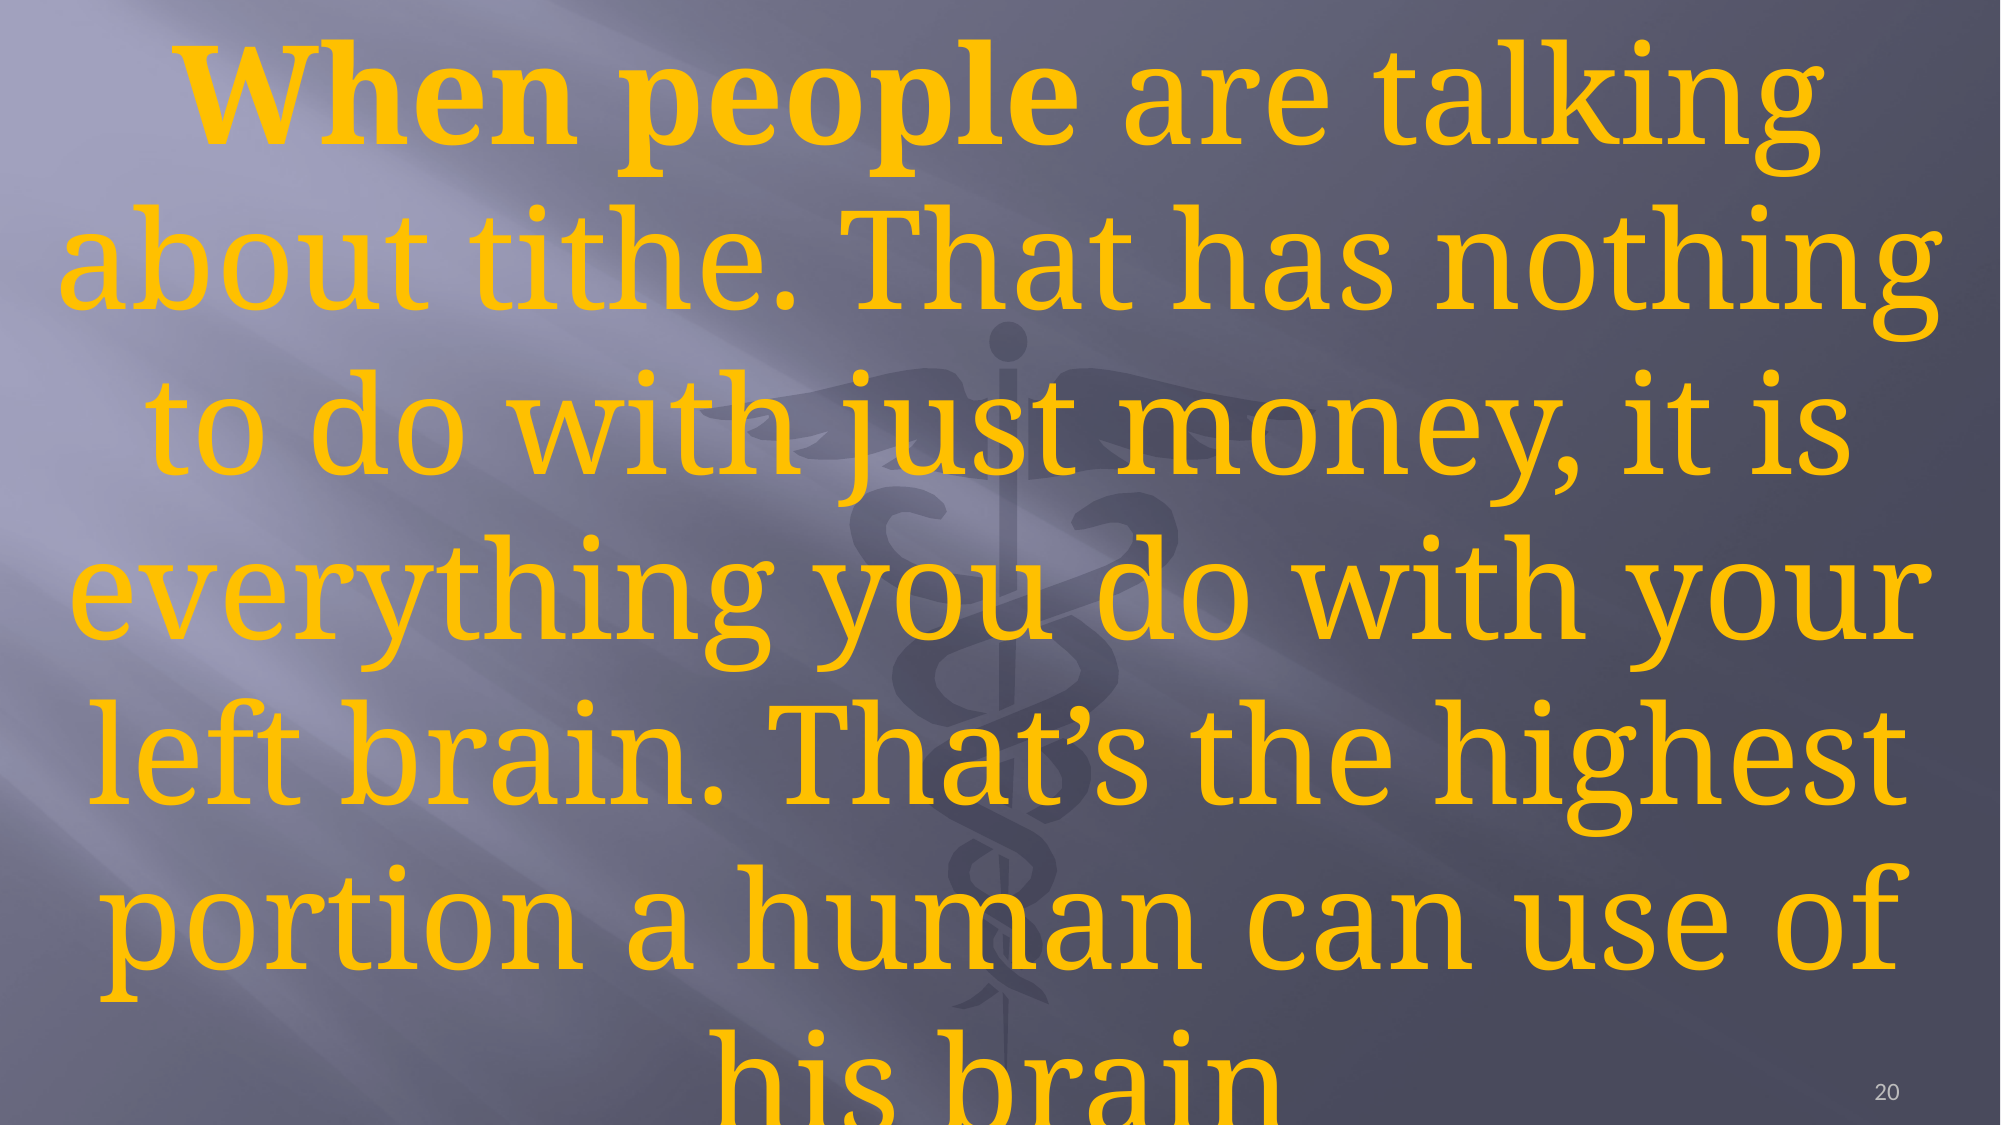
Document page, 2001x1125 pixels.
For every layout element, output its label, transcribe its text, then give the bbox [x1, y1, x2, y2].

text_box When people are talking about tithe. That has nothing to do with just money, it is everything you do with your left brain. That’s the highest portion a human can use of his brain [0, 0, 2000, 1125]
slide_number 20 [1733, 1052, 1900, 1113]
